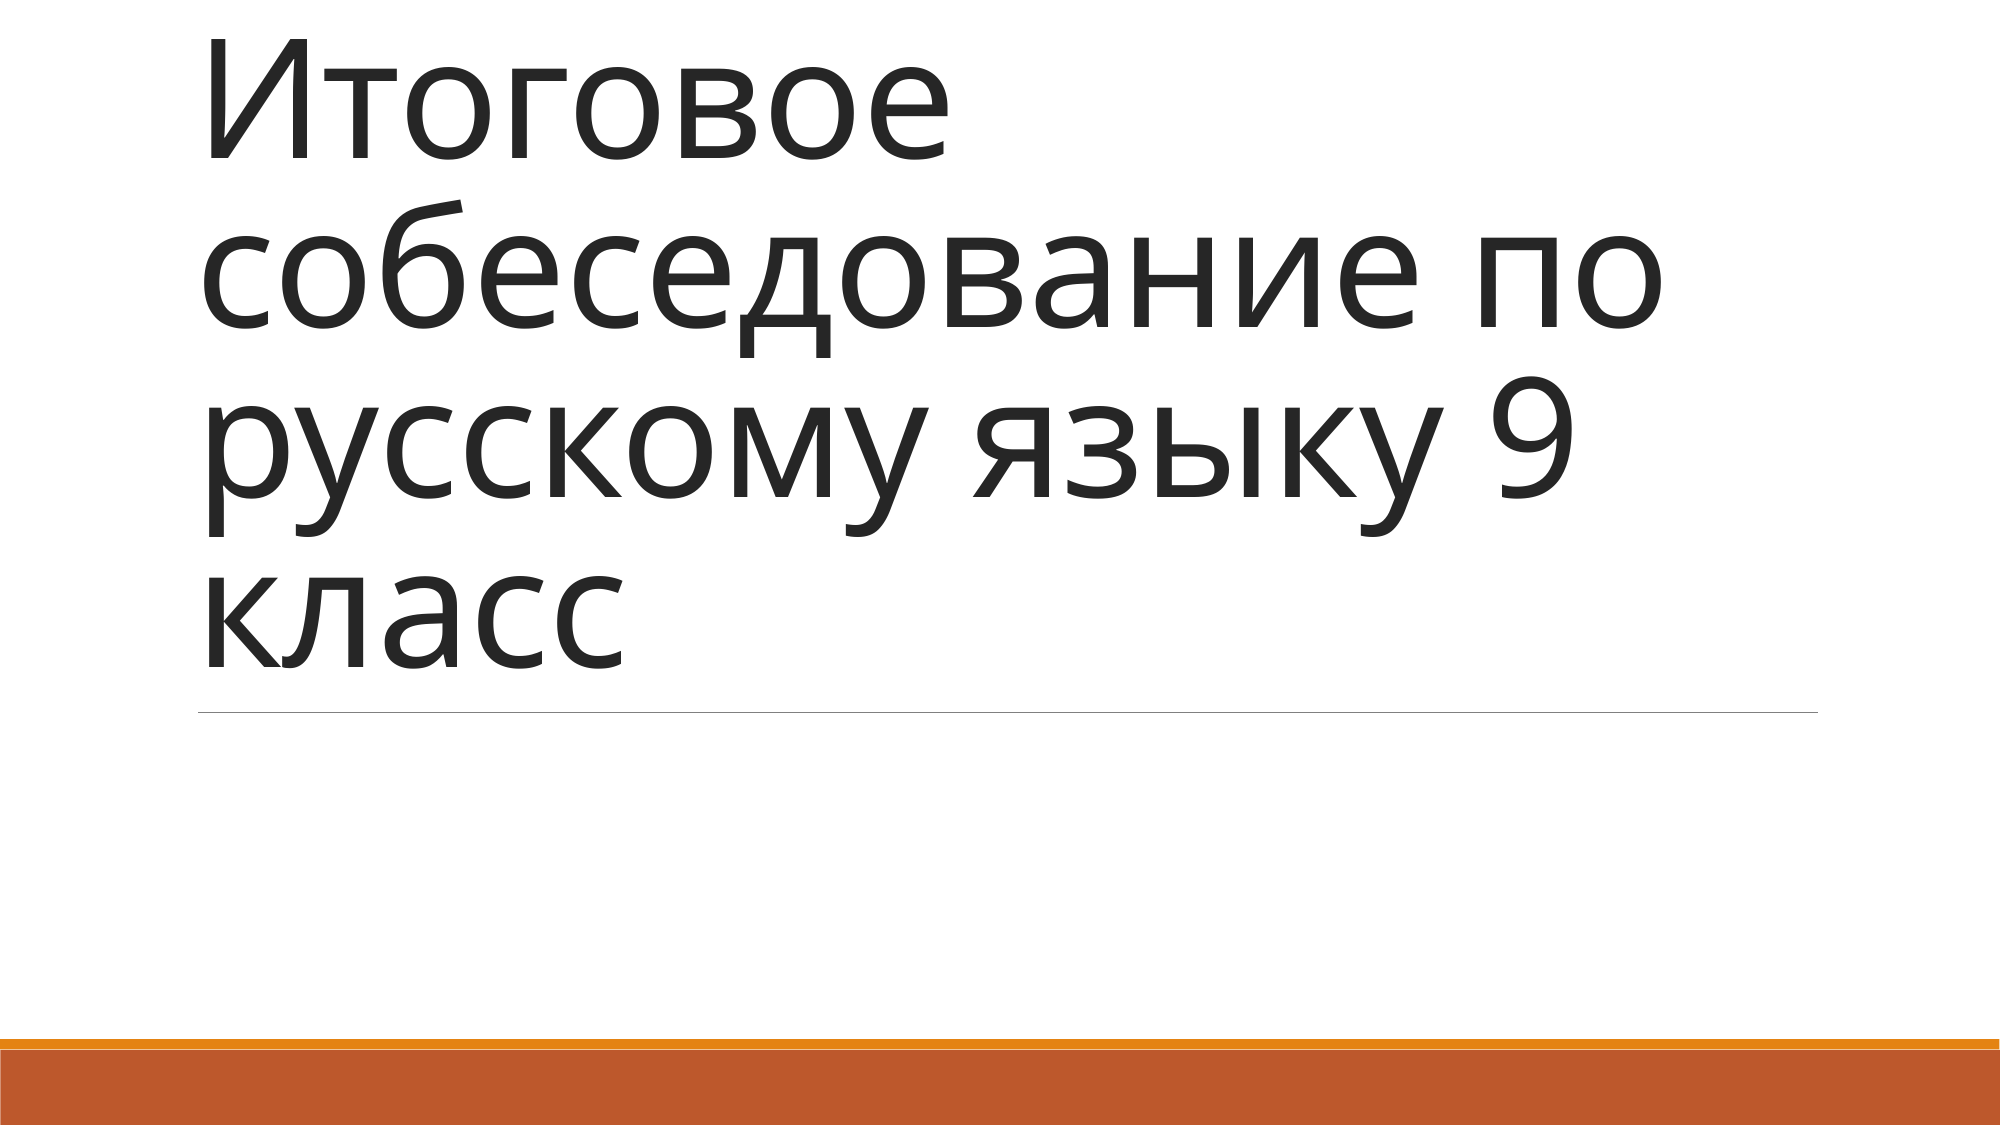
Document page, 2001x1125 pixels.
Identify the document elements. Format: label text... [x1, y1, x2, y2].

title Итоговое собеседование по русскому языку 9 класс [180, 124, 1830, 710]
